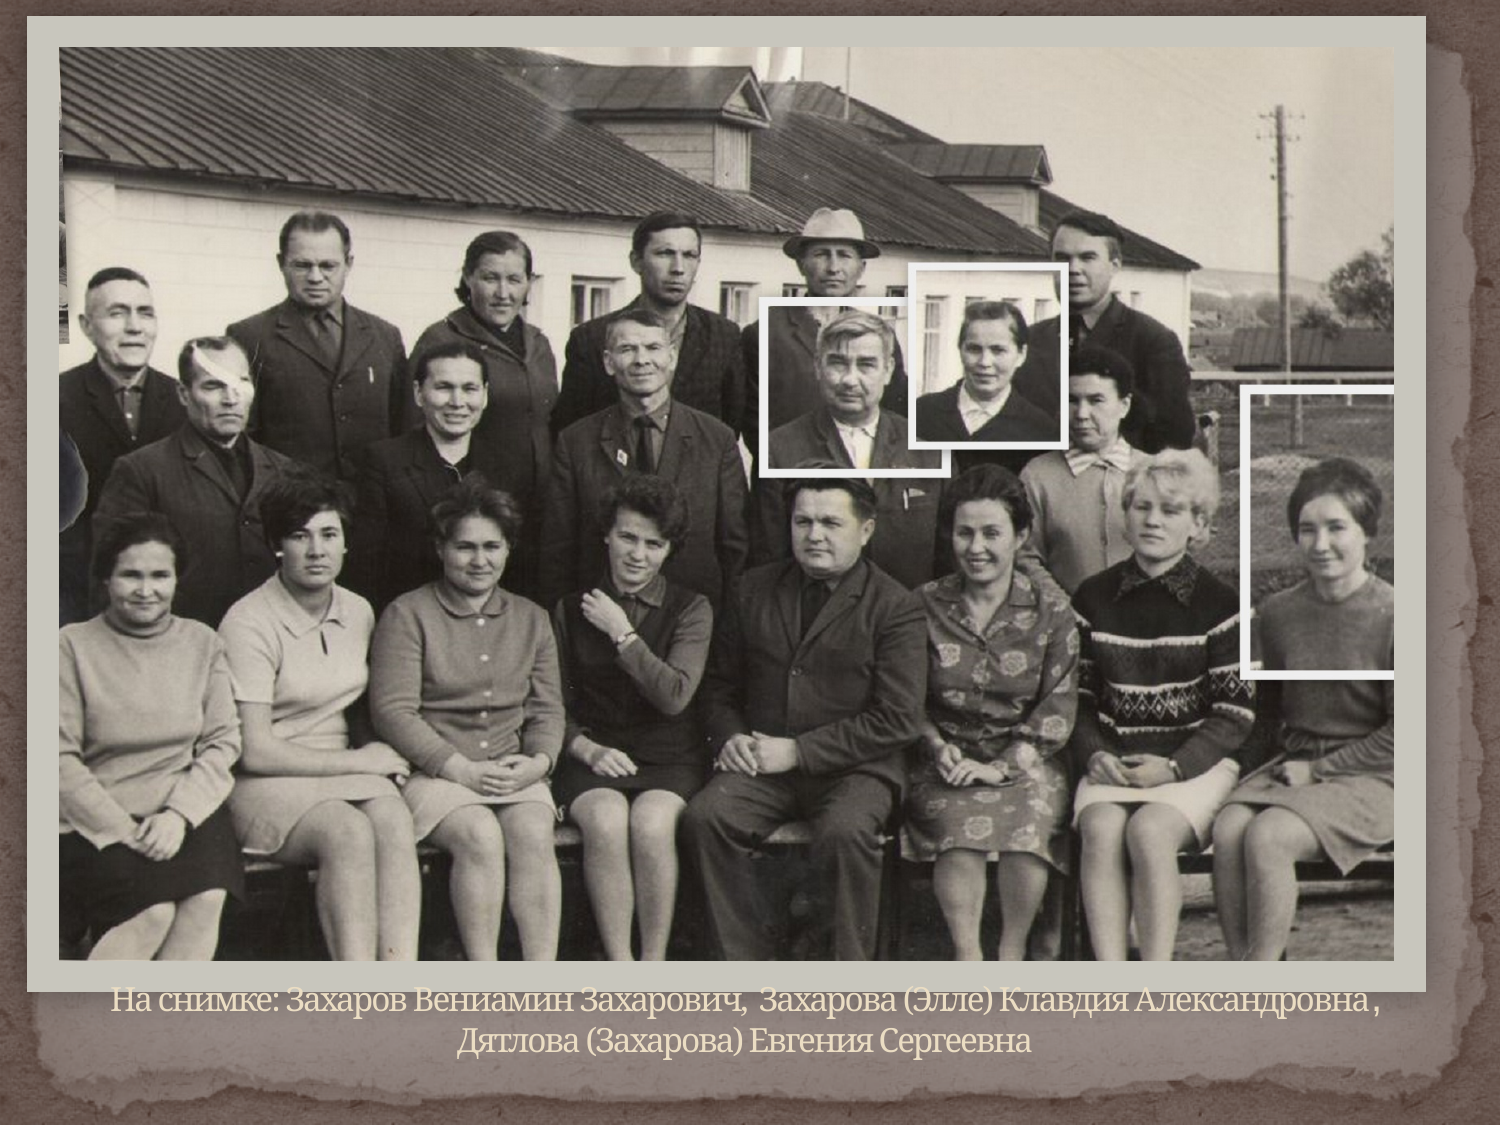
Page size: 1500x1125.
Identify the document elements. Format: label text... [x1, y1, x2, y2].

title На снимке: Захаров Вениамин Захарович, Захарова (Элле) Клавдия Александровна, Дятлова (Захарова) Евгения Сергеевна [70, 949, 1421, 1068]
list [61, 49, 1392, 960]
